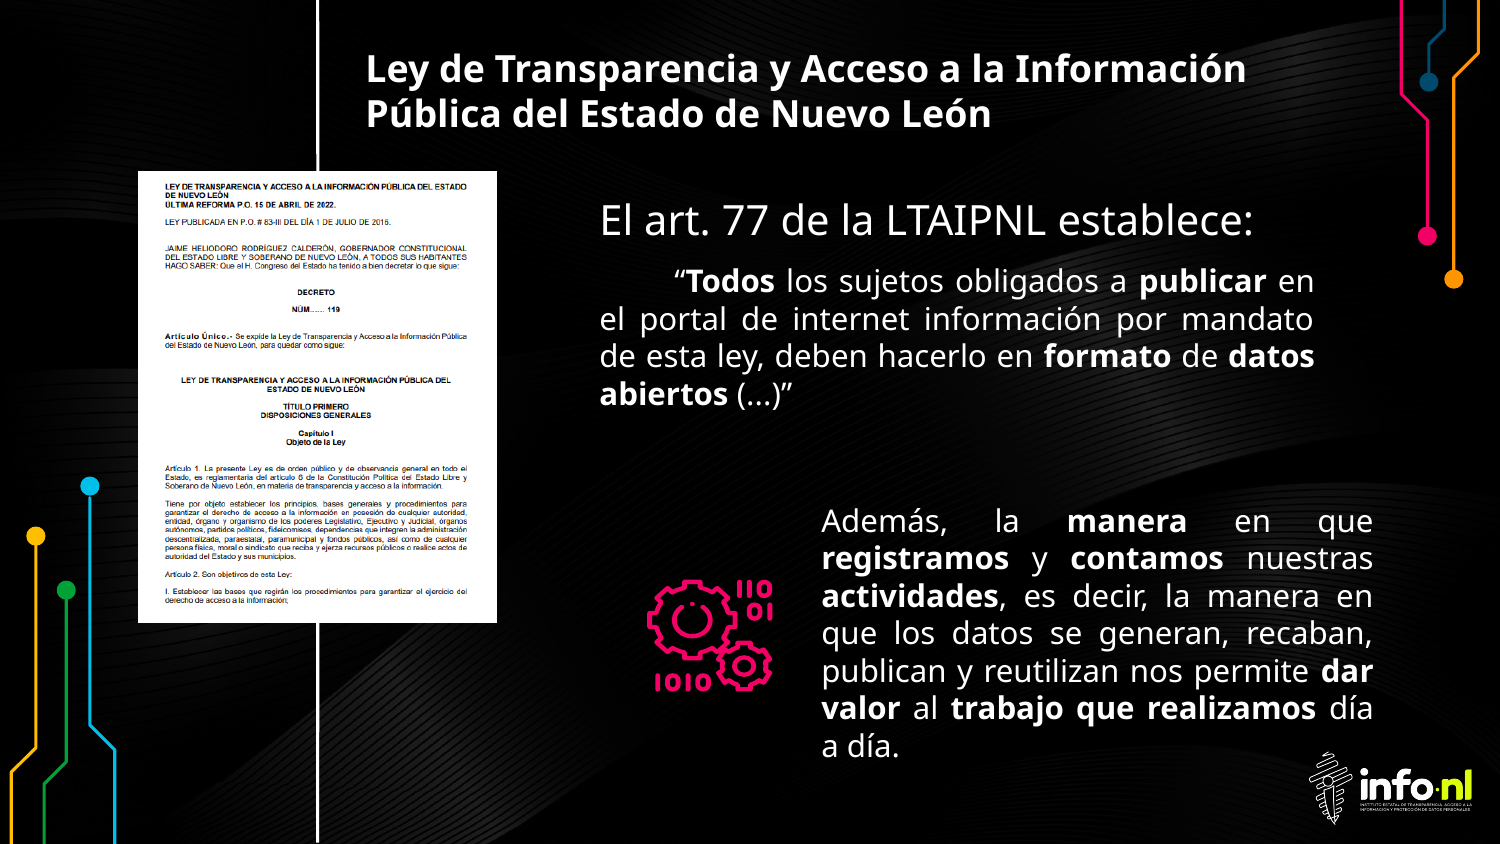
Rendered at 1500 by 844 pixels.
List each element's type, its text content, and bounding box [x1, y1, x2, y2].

subtitle Además, la manera en que registramos y contamos nuestras actividades, es decir, la manera en que los datos se generan, recaban, publican y reutilizan nos permite dar valor al trabajo que realizamos día a día. [806, 486, 1389, 786]
title Ley de Transparencia y Acceso a la Información Pública del Estado de Nuevo León [350, 29, 1348, 124]
picture [0, 0, 1500, 844]
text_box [646, 579, 773, 692]
subtitle “Todos los sujetos obligados a publicar en el portal de internet información por mandato de esta ley, deben hacerlo en formato de datos abiertos (...)” [584, 260, 1330, 457]
subtitle El art. 77 de la LTAIPNL establece: [584, 184, 1363, 260]
